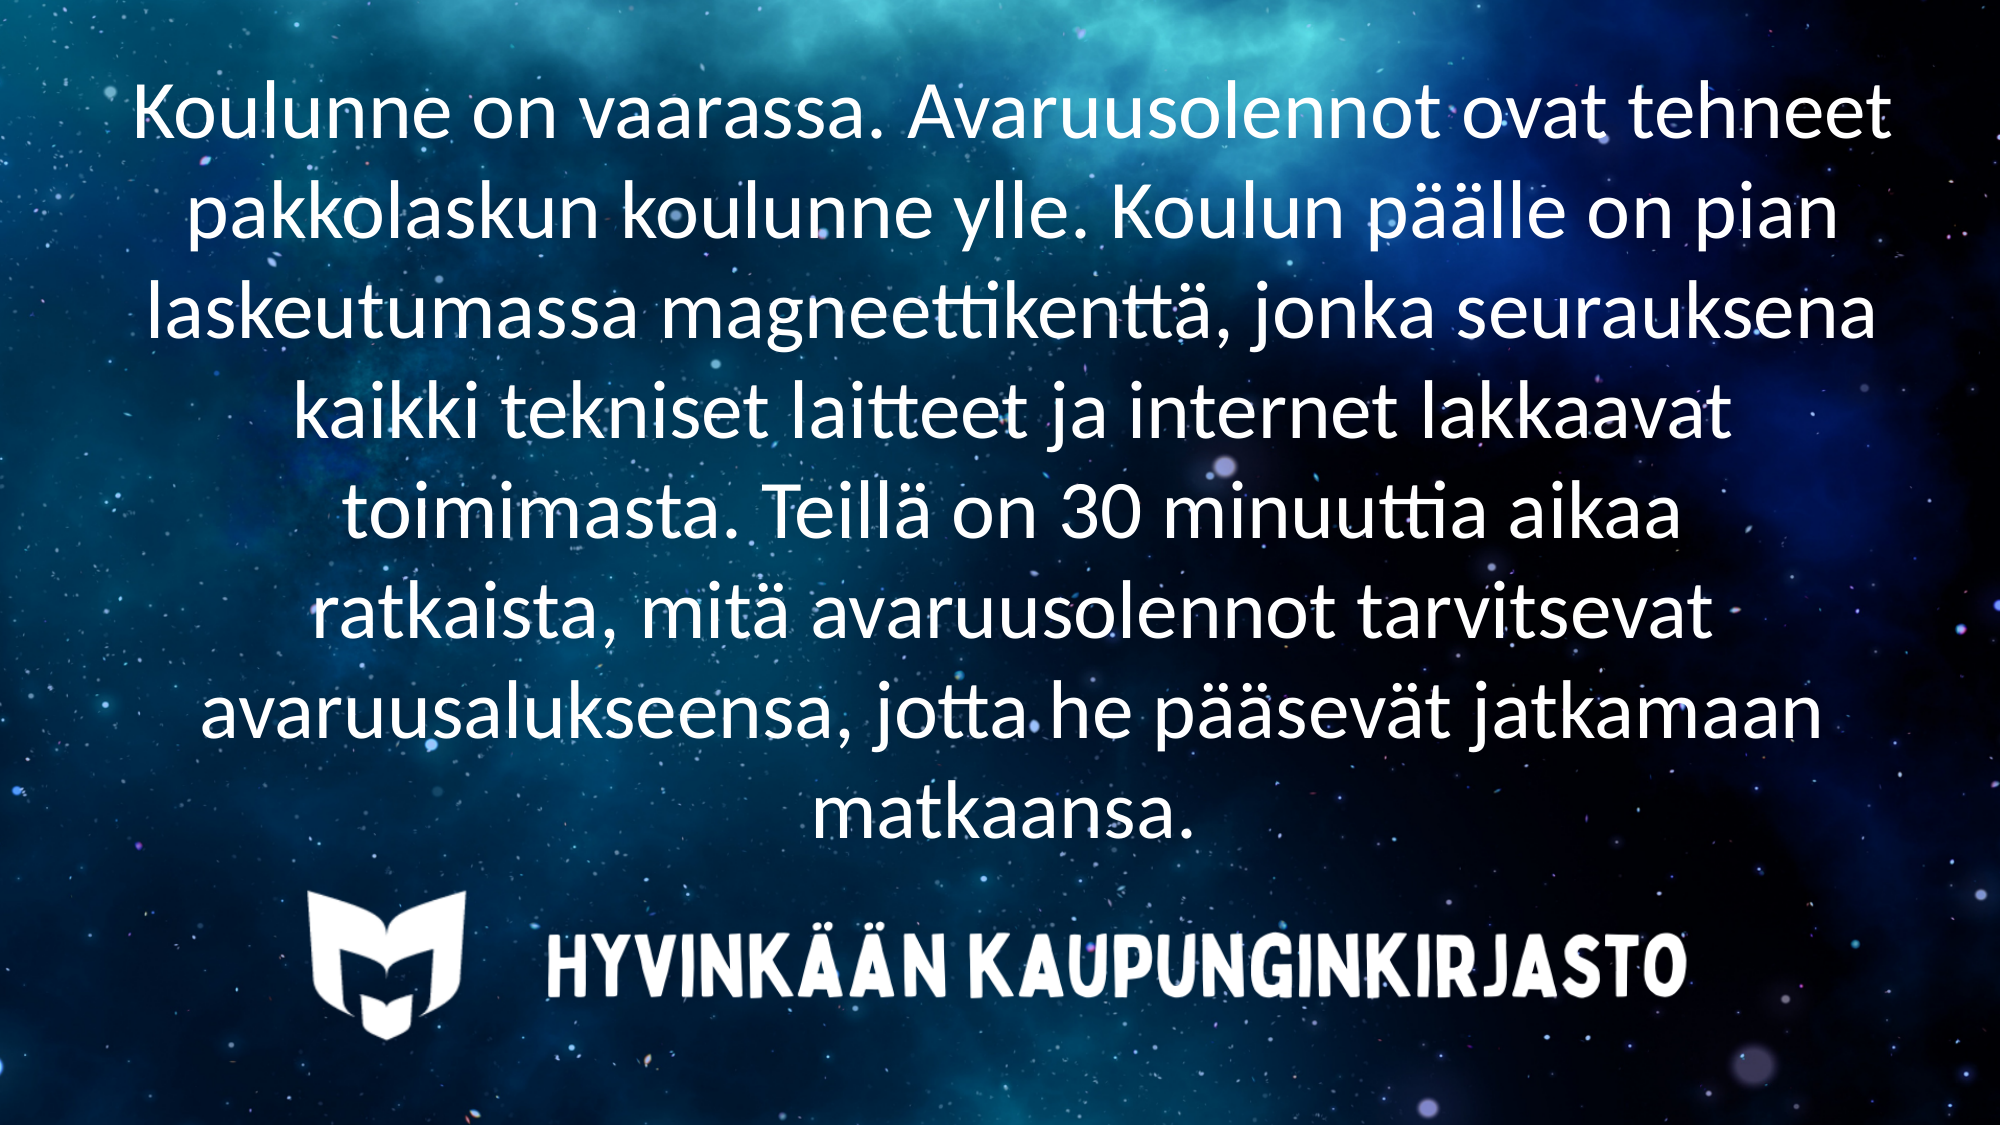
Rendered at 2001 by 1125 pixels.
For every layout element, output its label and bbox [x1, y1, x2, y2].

list [0, 0, 2000, 1125]
